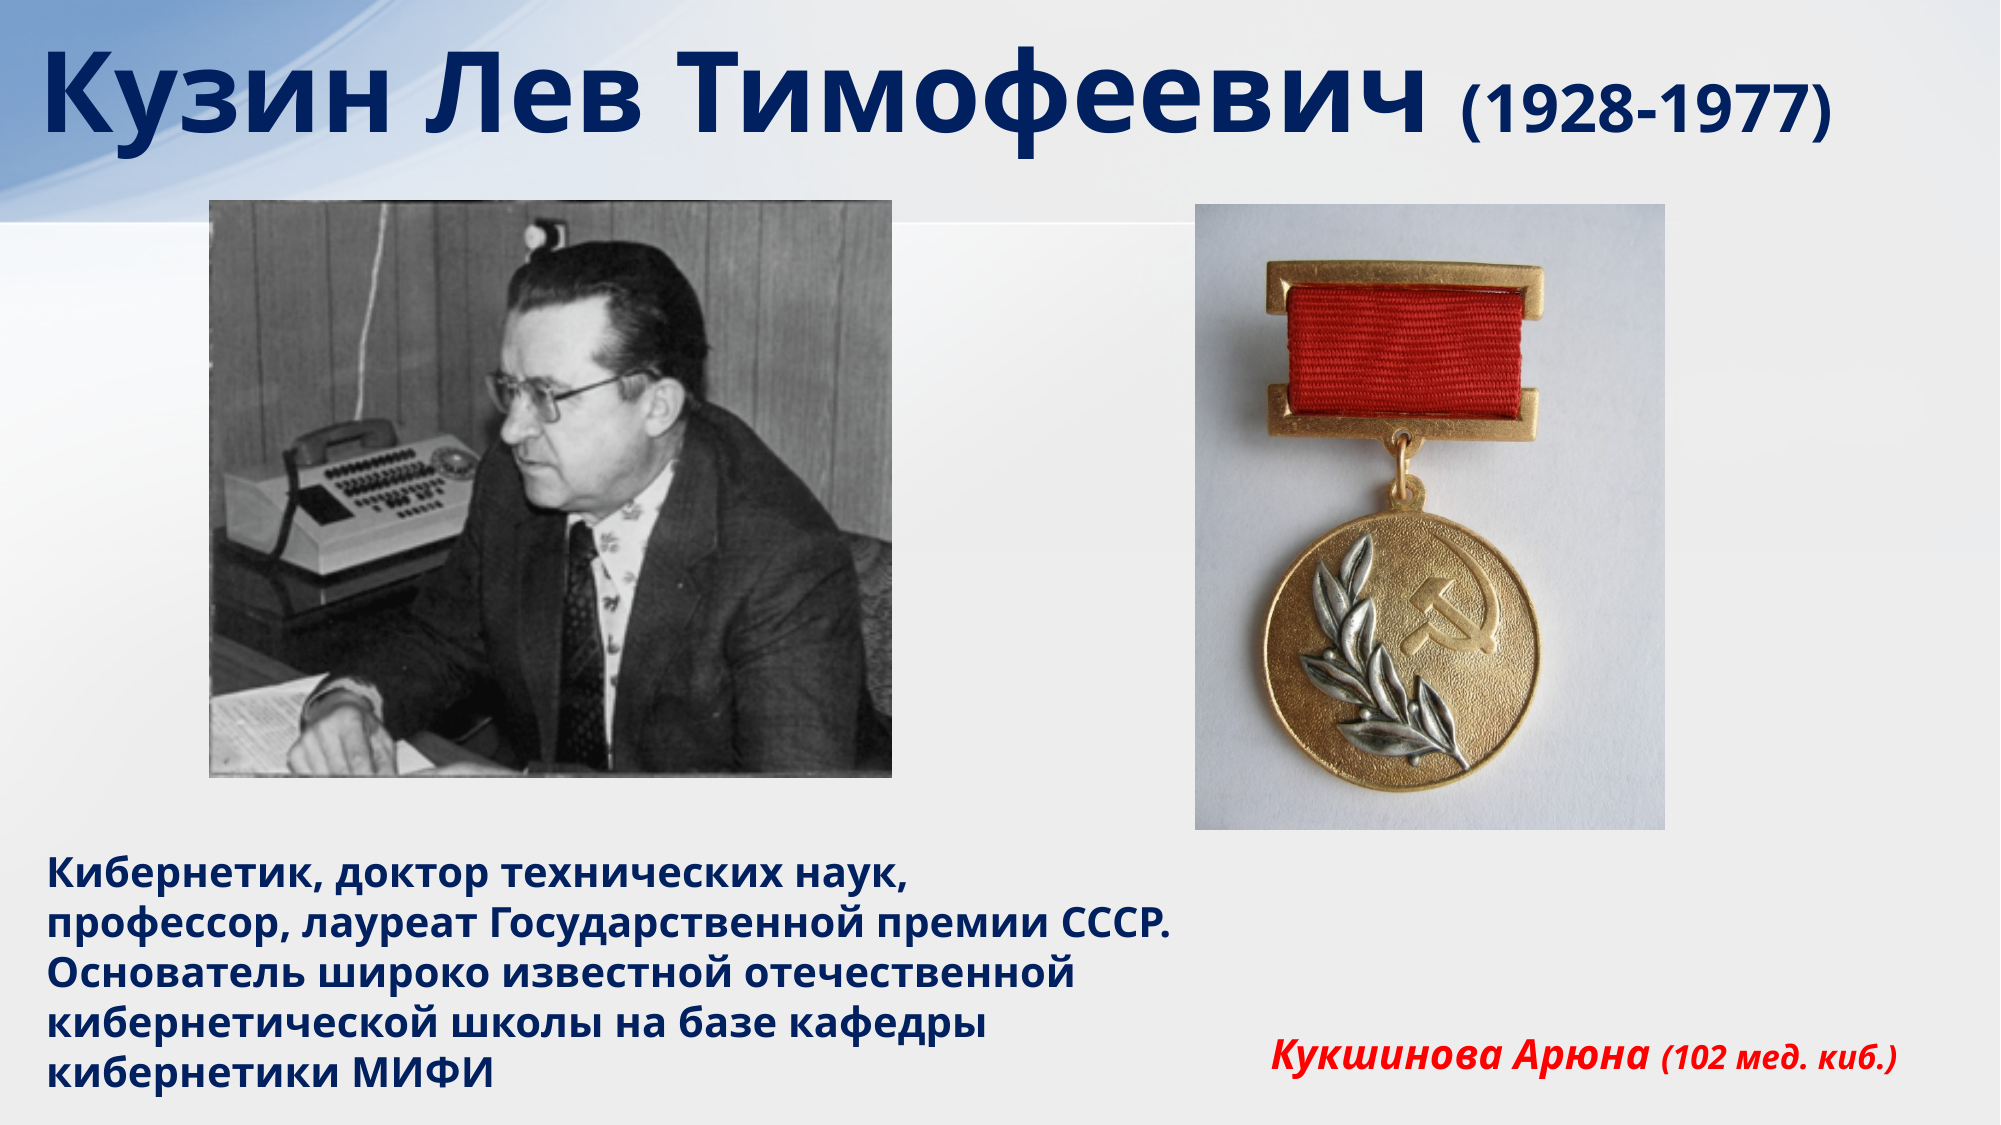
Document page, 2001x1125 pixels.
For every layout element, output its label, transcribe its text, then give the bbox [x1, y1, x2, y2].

text_box Кукшинова Арюна (102 мед. киб.) [1255, 1020, 1975, 1086]
list Кибернетик, доктор технических наук, профессор, лауреат Государственной премии СССР. Основатель широко известной отечественной кибернетической школы на базе кафедры кибернетики МИФИ [31, 838, 1205, 1125]
title Кузин Лев Тимофеевич (1928-1977) [24, 20, 1943, 162]
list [208, 200, 892, 778]
picture [0, 0, 2000, 1125]
